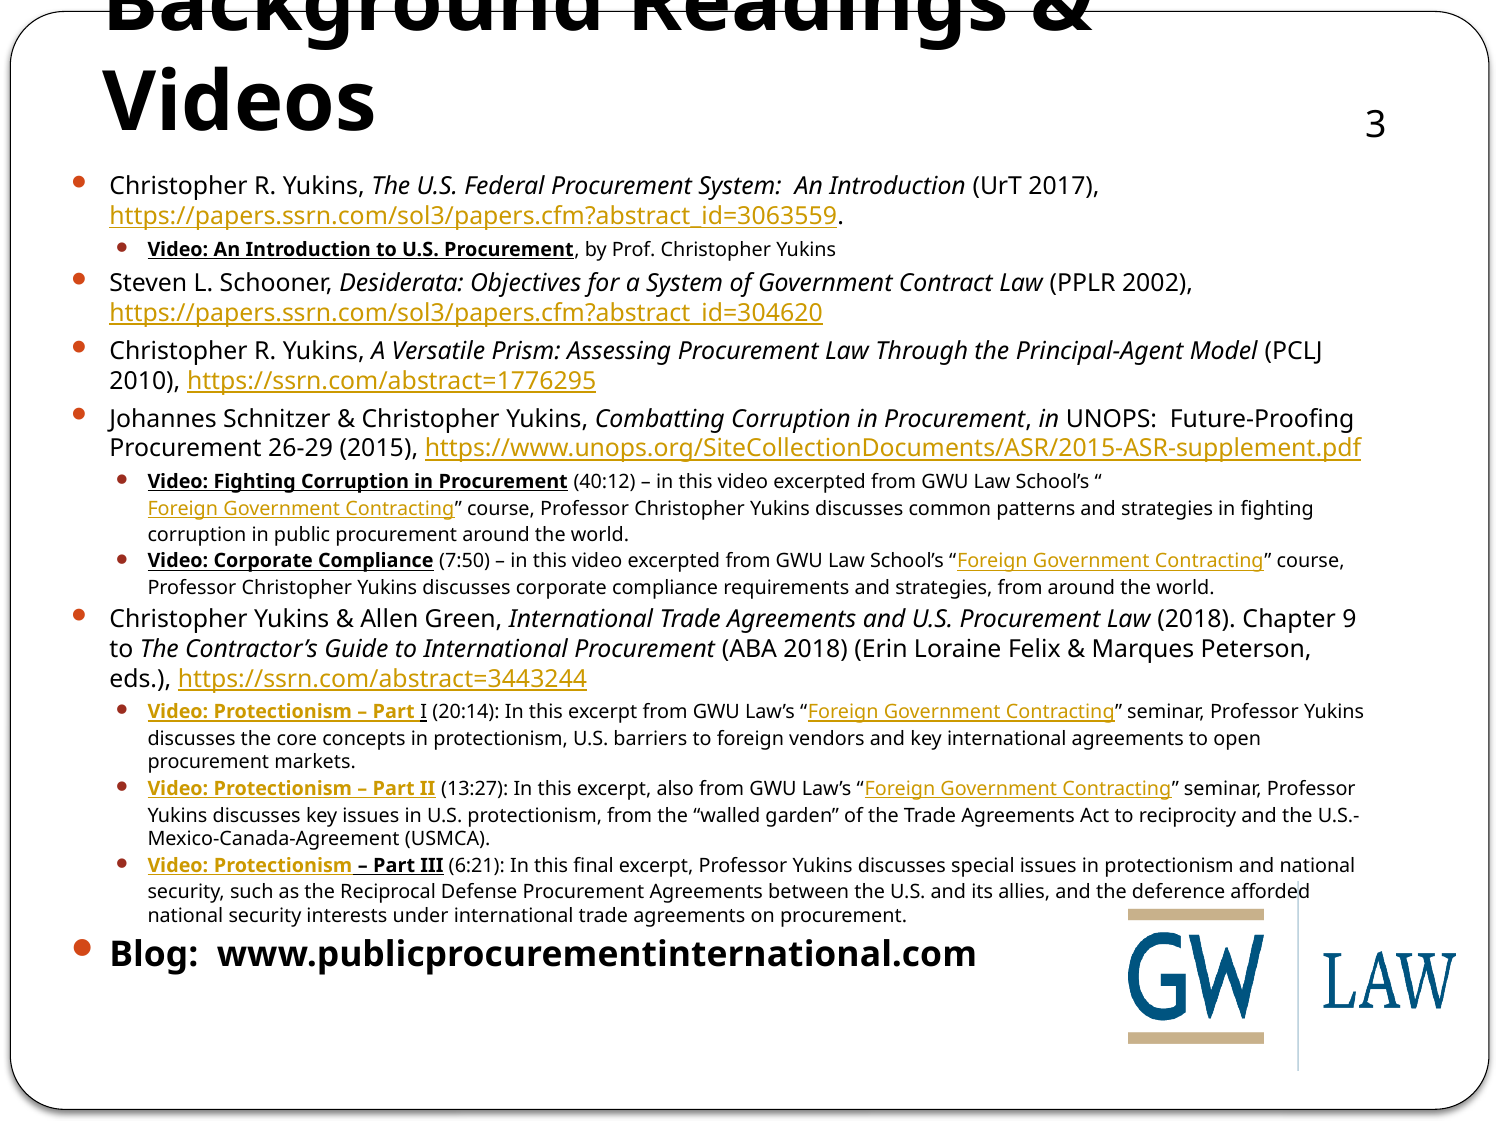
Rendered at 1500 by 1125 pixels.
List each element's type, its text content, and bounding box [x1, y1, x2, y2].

title Background Readings & Videos [87, 0, 1363, 162]
list Christopher R. Yukins, The U.S. Federal Procurement System: An Introduction (UrT 2017), https://papers.ssrn.com/sol3/papers.cfm?abstract_id=3063559. Video: An Introduction to U.S. Procurement, by Prof. Christopher Yukins Steven L. Schooner, Desiderata: Objectives for a System of Government Contract Law (PPLR 2002), https://papers.ssrn.com/sol3/papers.cfm?abstract_id=304620 Christopher R. Yukins, A Versatile Prism: Assessing Procurement Law Through the Principal-Agent Model (PCLJ 2010), https://ssrn.com/abstract=1776295 Johannes Schnitzer & Christopher Yukins, Combatting Corruption in Procurement, in UNOPS: Future-Proofing Procurement 26-29 (2015), https://www.unops.org/SiteCollectionDocuments/ASR/2015-ASR-supplement.pdf Video: Fighting Corruption in Procurement (40:12) – in this video excerpted from GWU Law School’s “Foreign Government Contracting” course, Professor Christopher Yukins discusses common patterns and strategies in fighting corruption in public procurement around the world. Video: Corporate Compliance (7:50) – in this video excerpted from GWU Law School’s “Foreign Government Contracting” course, Professor Christopher Yukins discusses corporate compliance requirements and strategies, from around the world. Christopher Yukins & Allen Green, International Trade Agreements and U.S. Procurement Law (2018). Chapter 9 to The Contractor’s Guide to International Procurement (ABA 2018) (Erin Loraine Felix & Marques Peterson, eds.), https://ssrn.com/abstract=3443244 Video: Protectionism – Part I (20:14): In this excerpt from GWU Law’s “Foreign Government Contracting” seminar, Professor Yukins discusses the core concepts in protectionism, U.S. barriers to foreign vendors and key international agreements to open procurement markets. Video: Protectionism – Part II (13:27): In this excerpt, also from GWU Law’s “Foreign Government Contracting” seminar, Professor Yukins discusses key issues in U.S. protectionism, from the “walled garden” of the Trade Agreements Act to reciprocity and the U.S.-Mexico-Canada-Agreement (USMCA). Video: Protectionism – Part III (6:21): In this final excerpt, Professor Yukins discusses special issues in protectionism and national security, such as the Reciprocal Defense Procurement Agreements between the U.S. and its allies, and the deference afforded national security interests under international trade agreements on procurement. Blog: www.publicprocurementinternational.com [56, 162, 1394, 1013]
picture [1128, 881, 1456, 1071]
